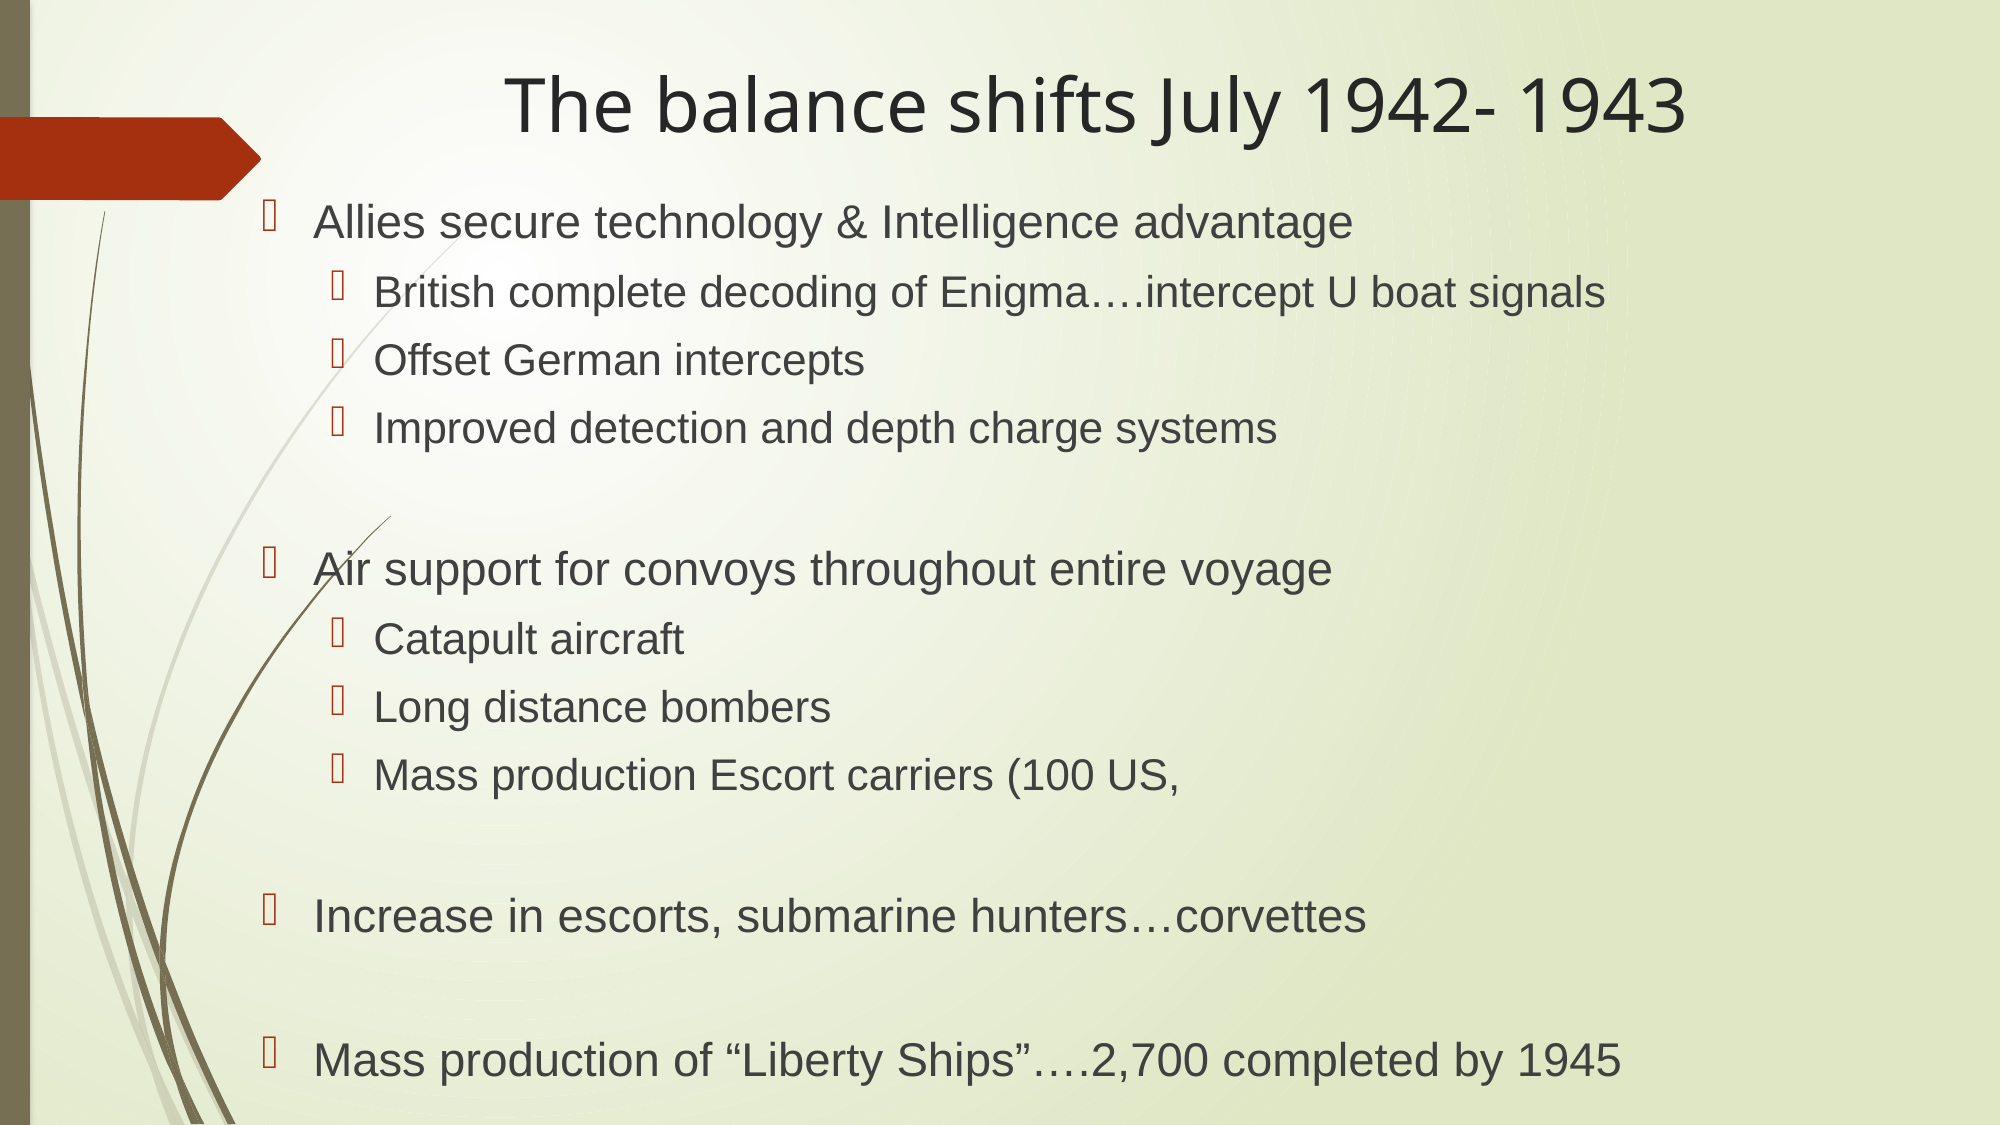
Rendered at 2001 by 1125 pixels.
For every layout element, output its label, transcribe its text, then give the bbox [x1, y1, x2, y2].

title The balance shifts July 1942- 1943 [489, 50, 1952, 183]
list Allies secure technology & Intelligence advantage British complete decoding of Enigma….intercept U boat signals Offset German intercepts Improved detection and depth charge systems Air support for convoys throughout entire voyage Catapult aircraft Long distance bombers Mass production Escort carriers (100 US, Increase in escorts, submarine hunters…corvettes Mass production of “Liberty Ships”….2,700 completed by 1945 [246, 183, 2000, 1105]
